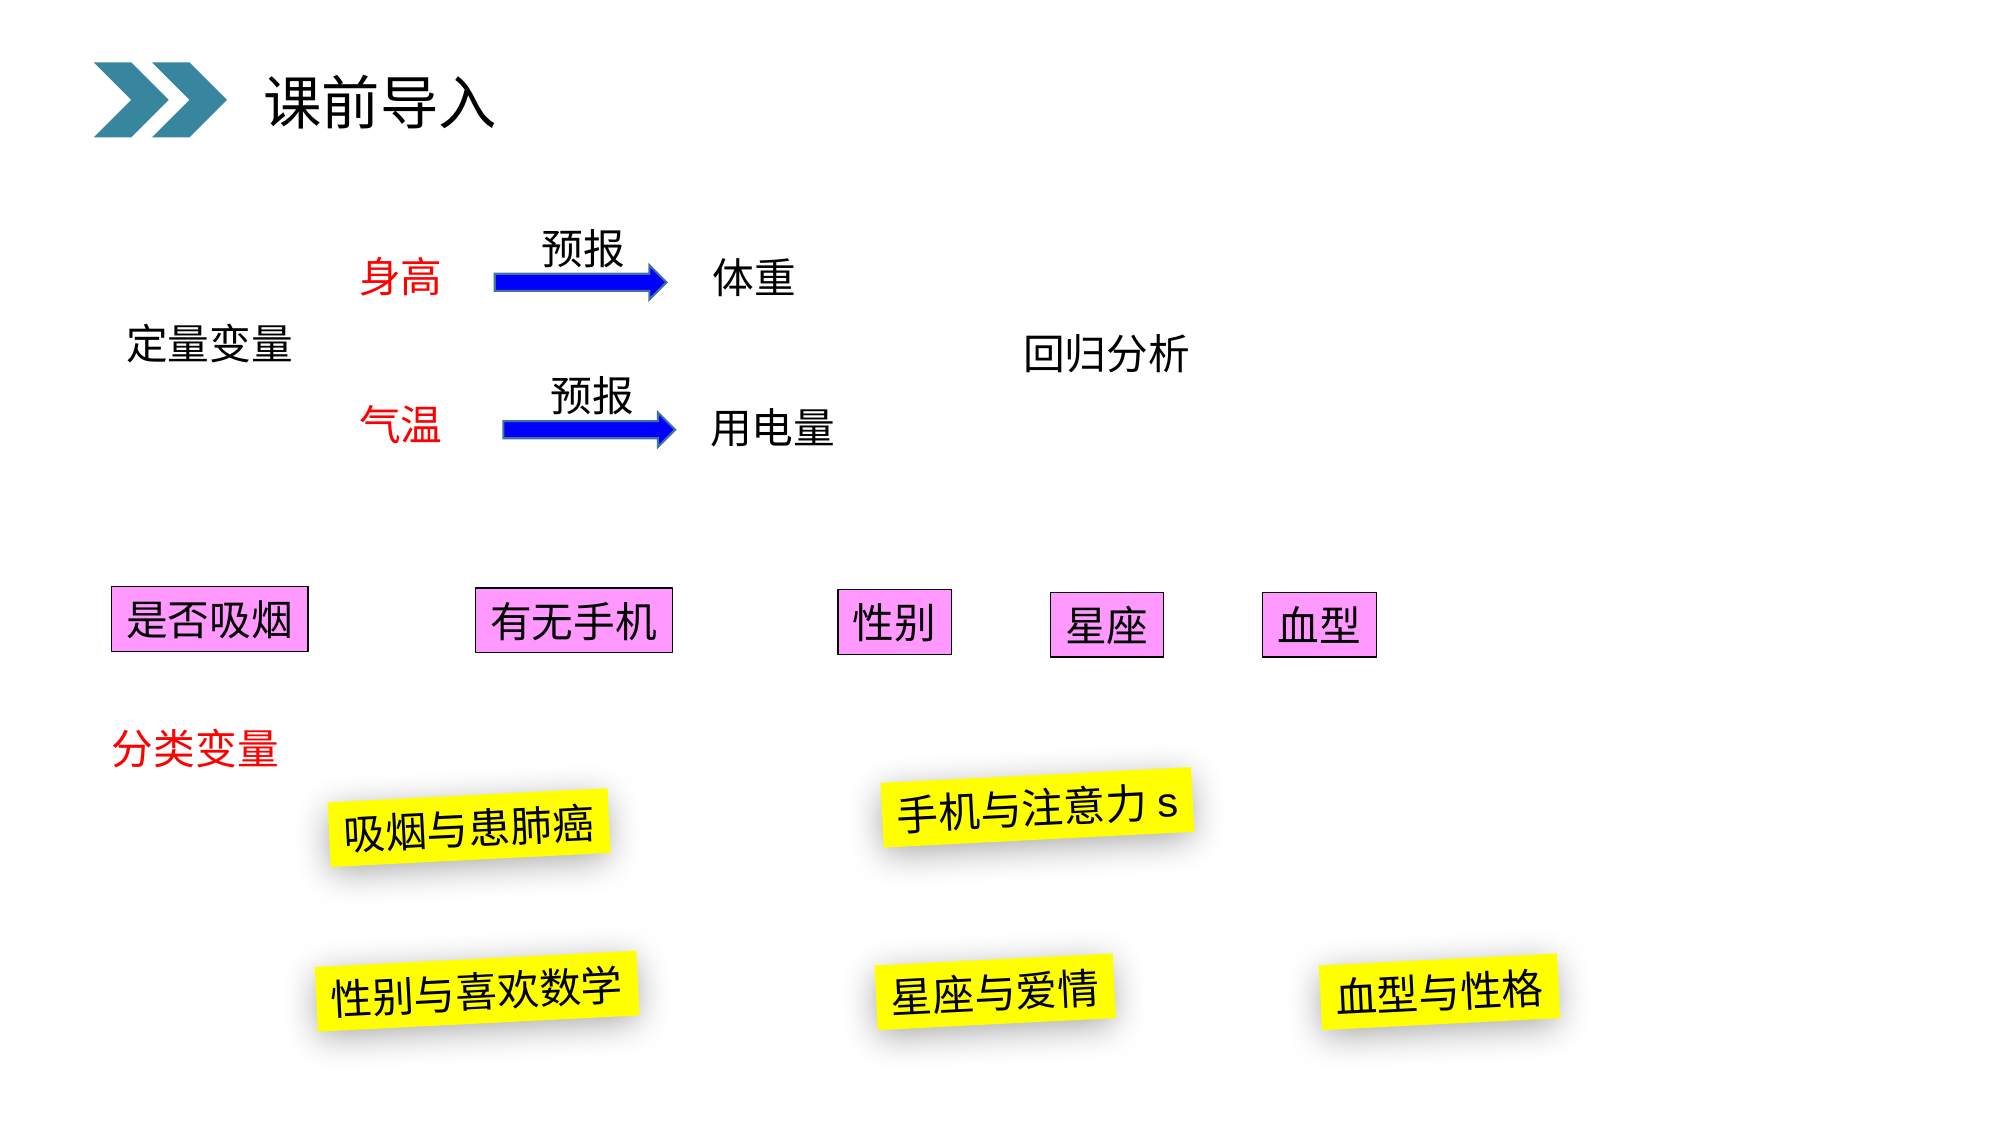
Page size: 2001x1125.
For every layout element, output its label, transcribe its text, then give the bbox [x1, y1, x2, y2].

text_box 星座与爱情 [874, 953, 1116, 1031]
text_box 是否吸烟 [111, 586, 308, 652]
text_box 性别 [837, 589, 952, 655]
text_box 有无手机 [475, 588, 673, 653]
text_box 课前导入 [248, 66, 1088, 137]
text_box 分类变量 [97, 715, 294, 780]
text_box 手机与注意力s [880, 767, 1195, 848]
text_box 血型与性格 [1318, 953, 1561, 1031]
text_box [494, 215, 667, 300]
text_box 气温 [344, 391, 458, 456]
text_box 定量变量 [111, 310, 308, 376]
text_box 血型 [1262, 592, 1377, 657]
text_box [503, 362, 676, 447]
text_box 用电量 [695, 394, 851, 460]
text_box 身高 [344, 243, 458, 308]
text_box 性别与喜欢数学 [314, 950, 640, 1032]
text_box 回归分析 [1008, 320, 1206, 386]
text_box 体重 [698, 244, 812, 310]
text_box 吸烟与患肺癌 [327, 788, 611, 868]
text_box 星座 [1050, 592, 1164, 657]
